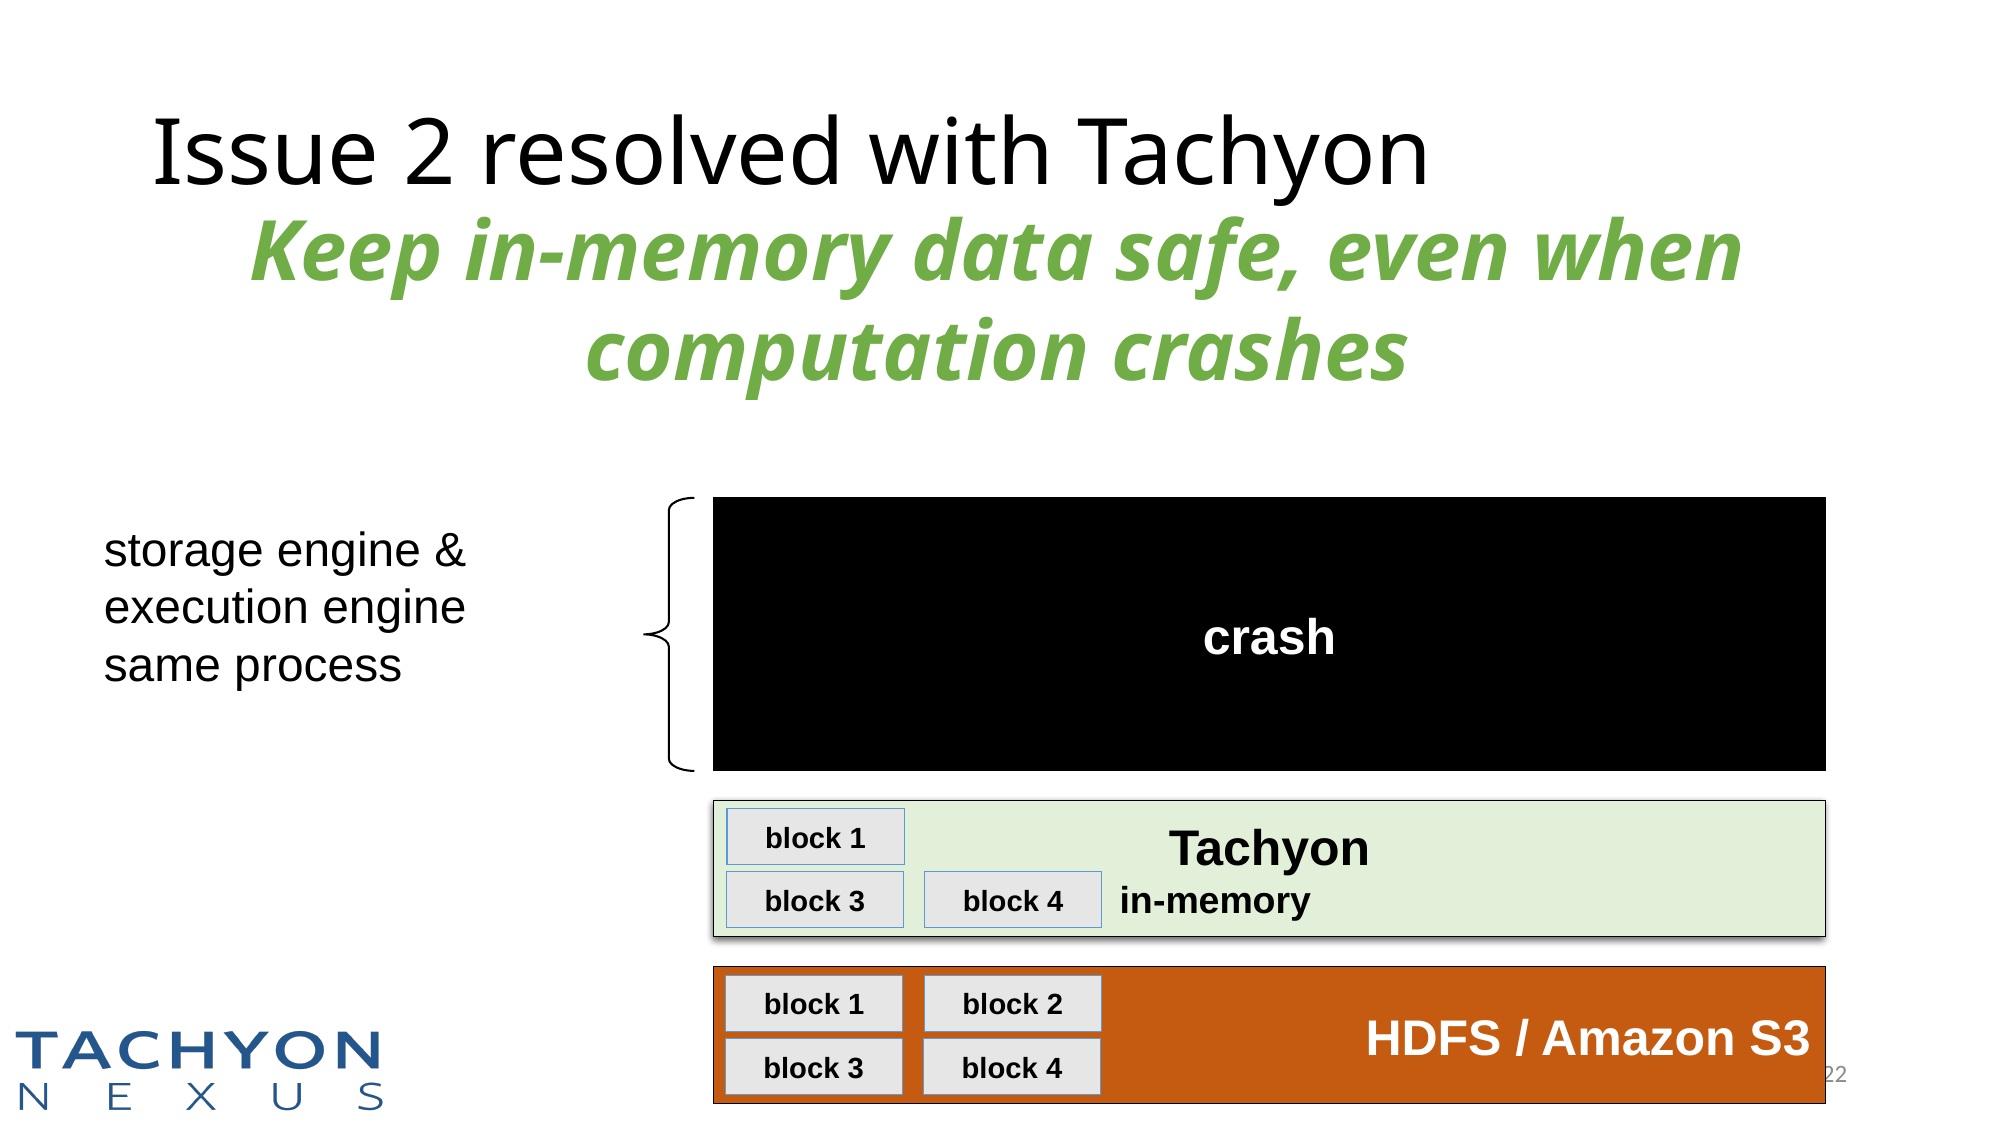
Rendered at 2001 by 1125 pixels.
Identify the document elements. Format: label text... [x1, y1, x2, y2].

text_box block 3 [725, 1038, 903, 1095]
text_box HDFS / Amazon S3 [713, 966, 1826, 1104]
text_box Keep in-memory data safe, even when computation crashes [99, 166, 1896, 441]
text_box storage engine & execution engine same process [88, 510, 750, 698]
text_box [667, 496, 695, 510]
picture [13, 1011, 386, 1123]
text_box block 2 [924, 975, 1102, 1032]
text_box block 1 [725, 975, 903, 1032]
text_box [713, 800, 1826, 937]
text_box block 4 [923, 1038, 1101, 1095]
text_box crash [713, 497, 1826, 771]
text_box [667, 698, 695, 772]
slide_number 22 [1412, 1042, 1863, 1103]
title Issue 2 resolved with Tachyon [137, 46, 1863, 166]
